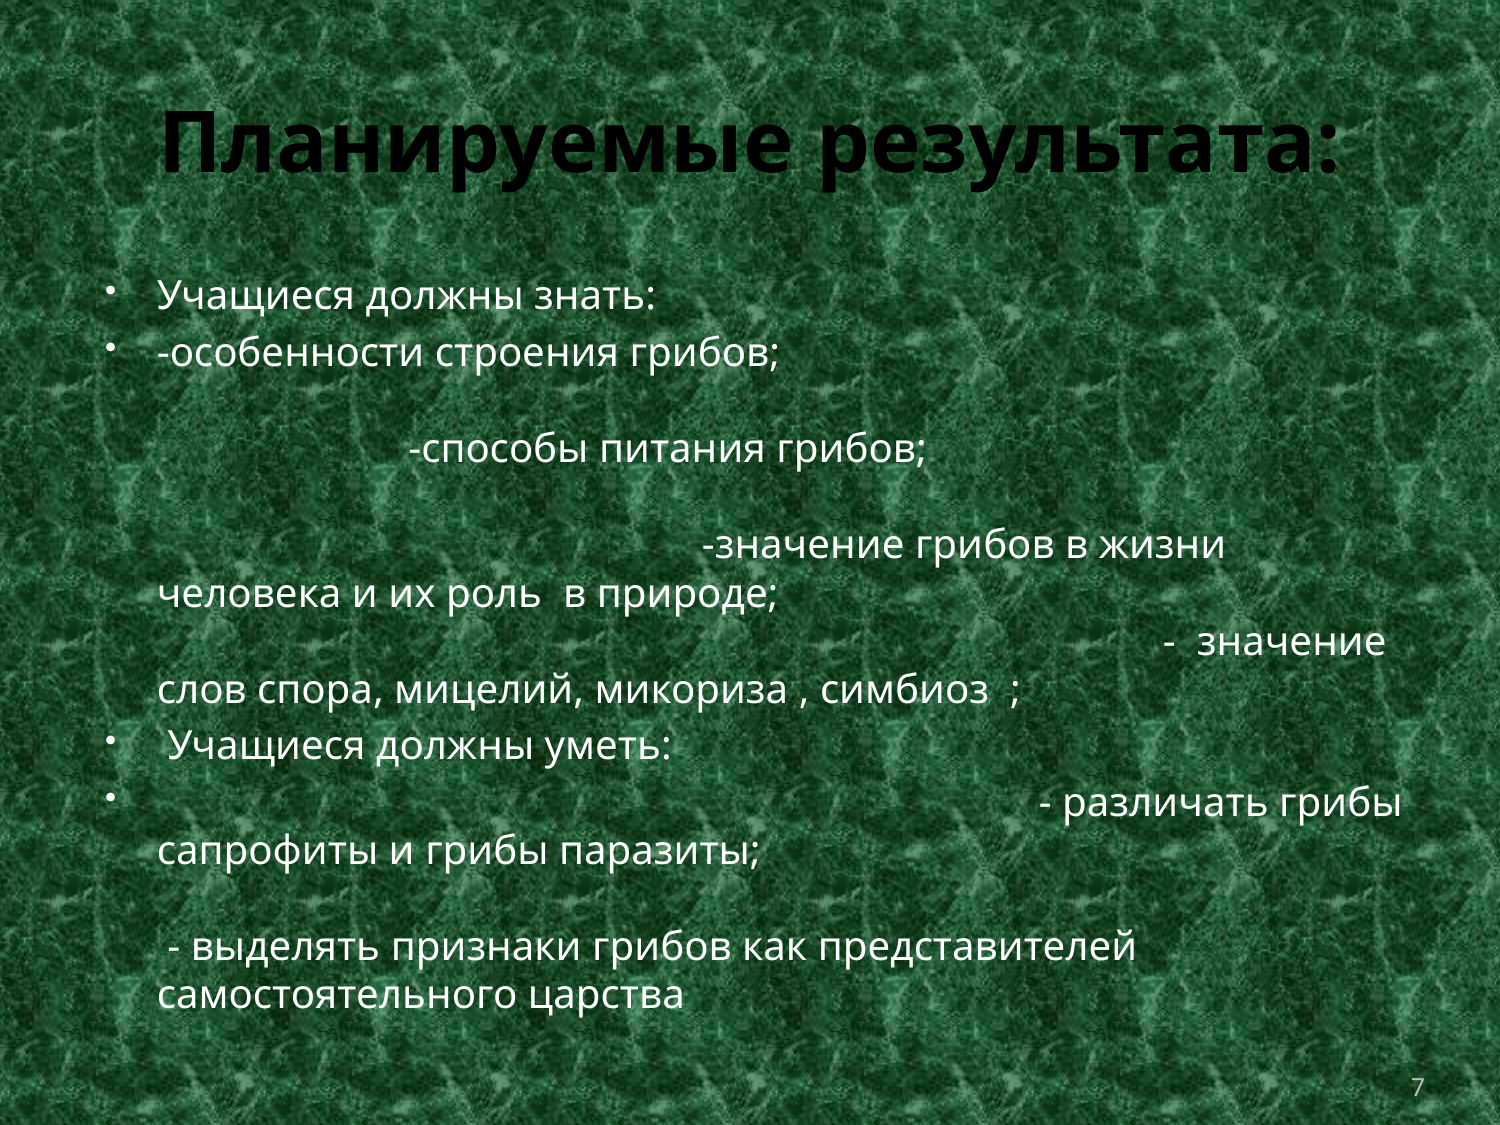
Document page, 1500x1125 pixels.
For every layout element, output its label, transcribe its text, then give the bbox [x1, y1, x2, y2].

list Учащиеся должны знать: -особенности строения грибов; -способы питания грибов; -значение грибов в жизни человека и их роль в природе; - значение слов спора, мицелий, микориза , симбиоз ; Учащиеся должны уметь: - различать грибы сапрофиты и грибы паразиты; - выделять признаки грибов как представителей самостоятельного царства [75, 262, 1425, 1035]
picture [0, 0, 1500, 1125]
slide_number 7 [1299, 1052, 1425, 1113]
title Планируемые результата: [75, 45, 1425, 233]
